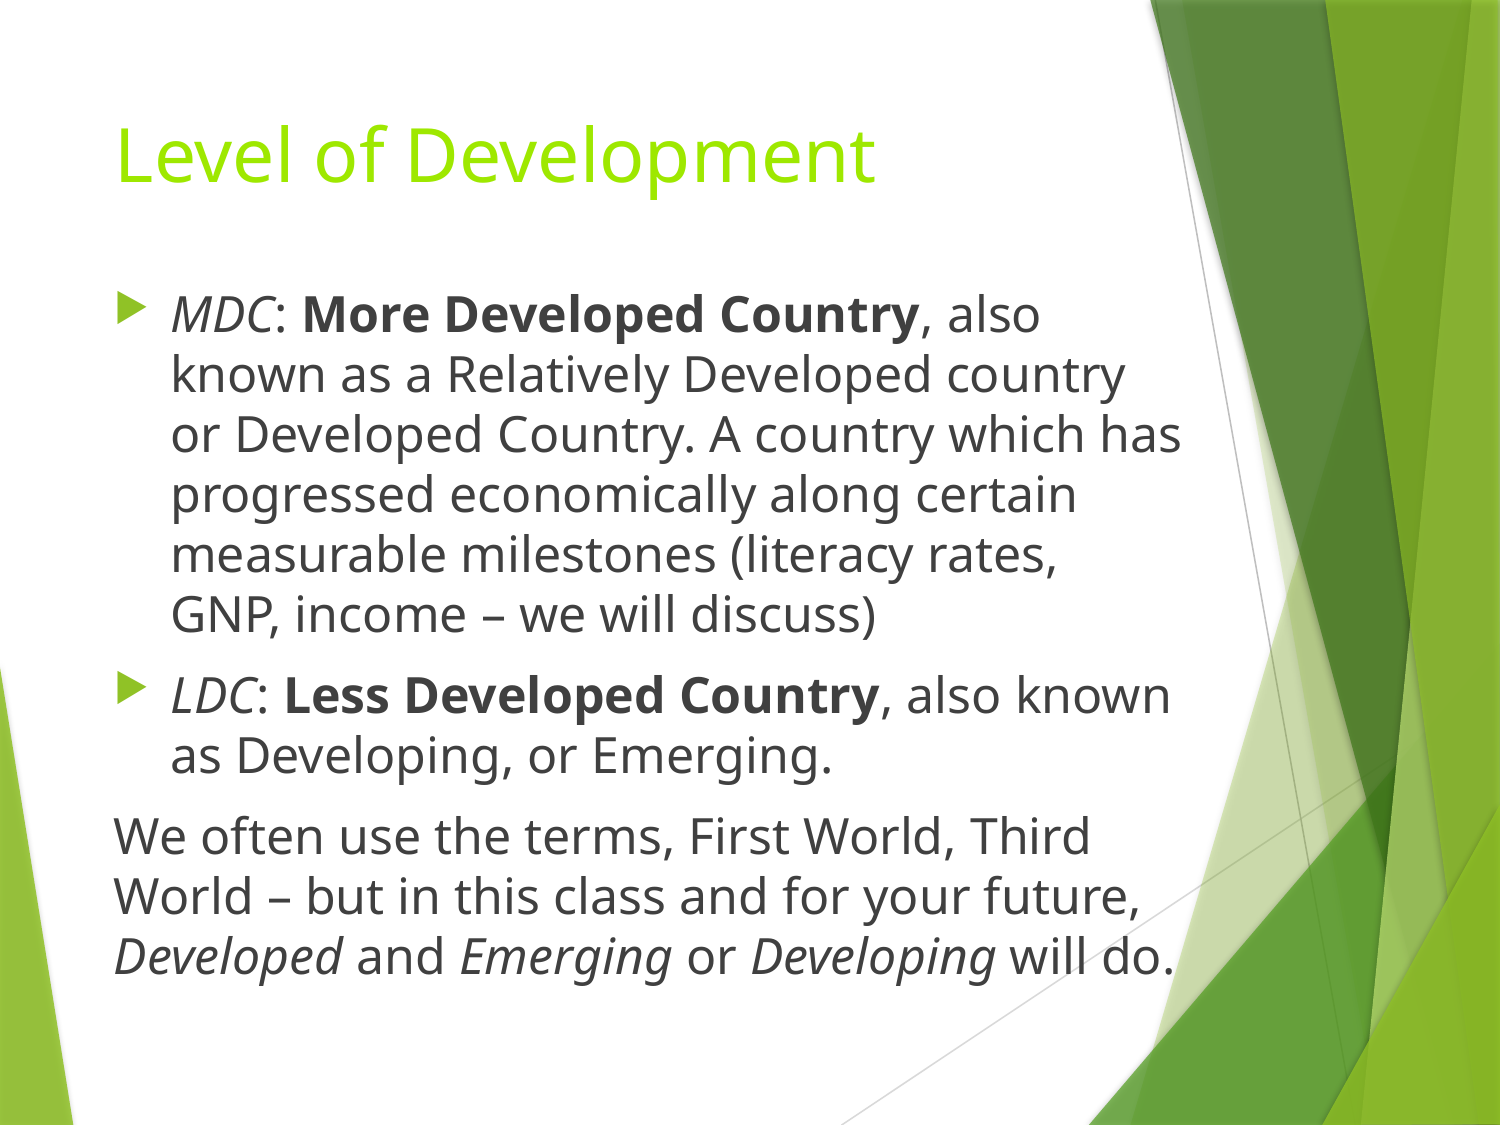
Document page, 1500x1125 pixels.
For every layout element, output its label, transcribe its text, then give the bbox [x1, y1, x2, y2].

title Level of Development [99, 99, 1142, 275]
list MDC: More Developed Country, also known as a Relatively Developed country or Developed Country. A country which has progressed economically along certain measurable milestones (literacy rates, GNP, income – we will discuss) LDC: Less Developed Country, also known as Developing, or Emerging. We often use the terms, First World, Third World – but in this class and for your future, Developed and Emerging or Developing will do. [98, 275, 1199, 1009]
